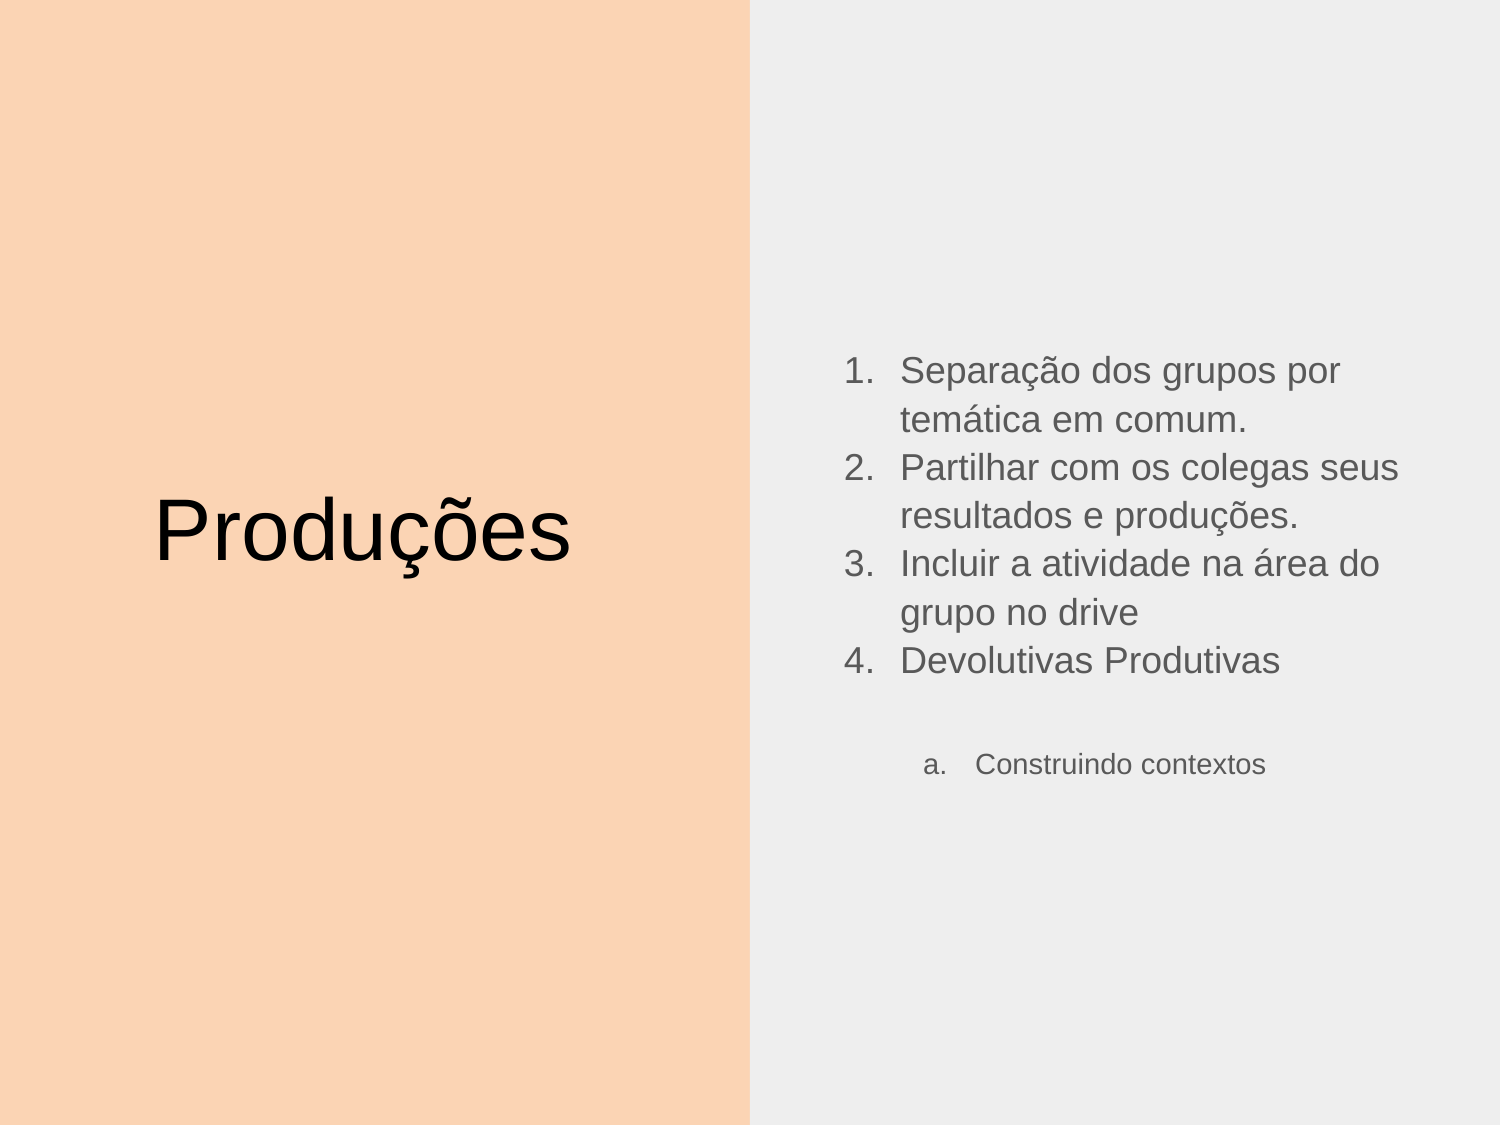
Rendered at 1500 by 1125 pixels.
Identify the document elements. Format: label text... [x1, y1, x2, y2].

list Separação dos grupos por temática em comum. Partilhar com os colegas seus resultados e produções. Incluir a atividade na área do grupo no drive Devolutivas Produtivas Construindo contextos [810, 158, 1440, 967]
title Produções [43, 269, 708, 594]
